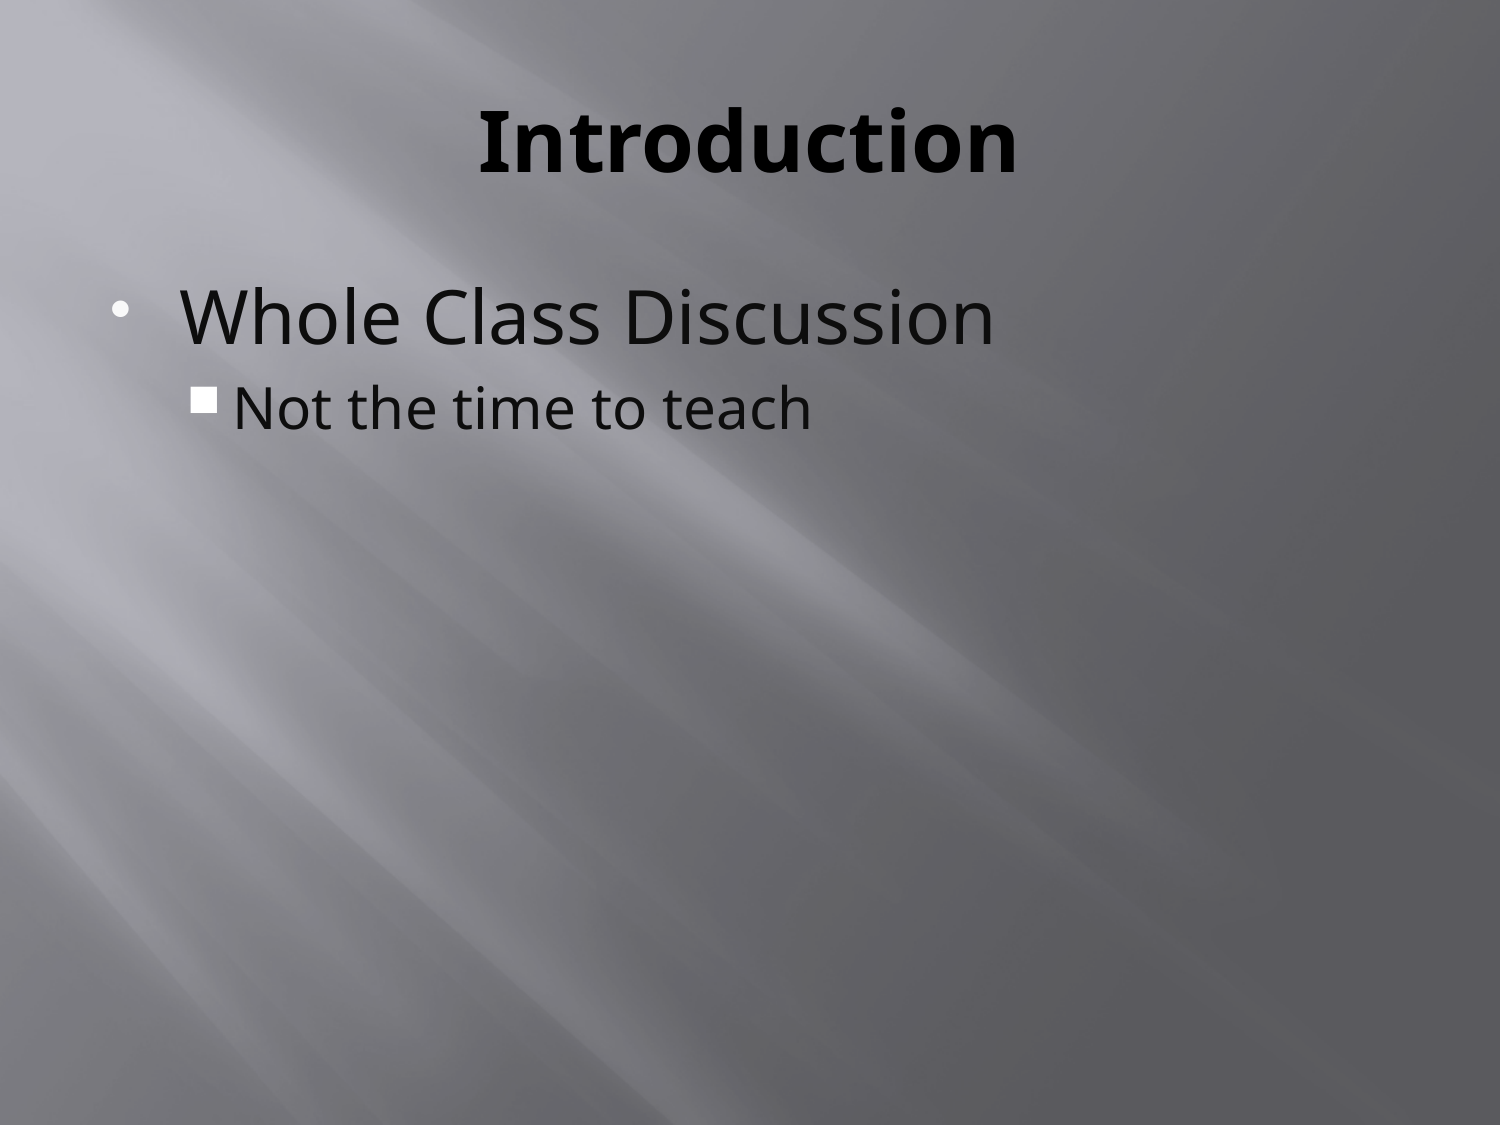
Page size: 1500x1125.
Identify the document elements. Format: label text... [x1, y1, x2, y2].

title Introduction [75, 45, 1425, 233]
list Whole Class Discussion Not the time to teach [75, 262, 1425, 1035]
